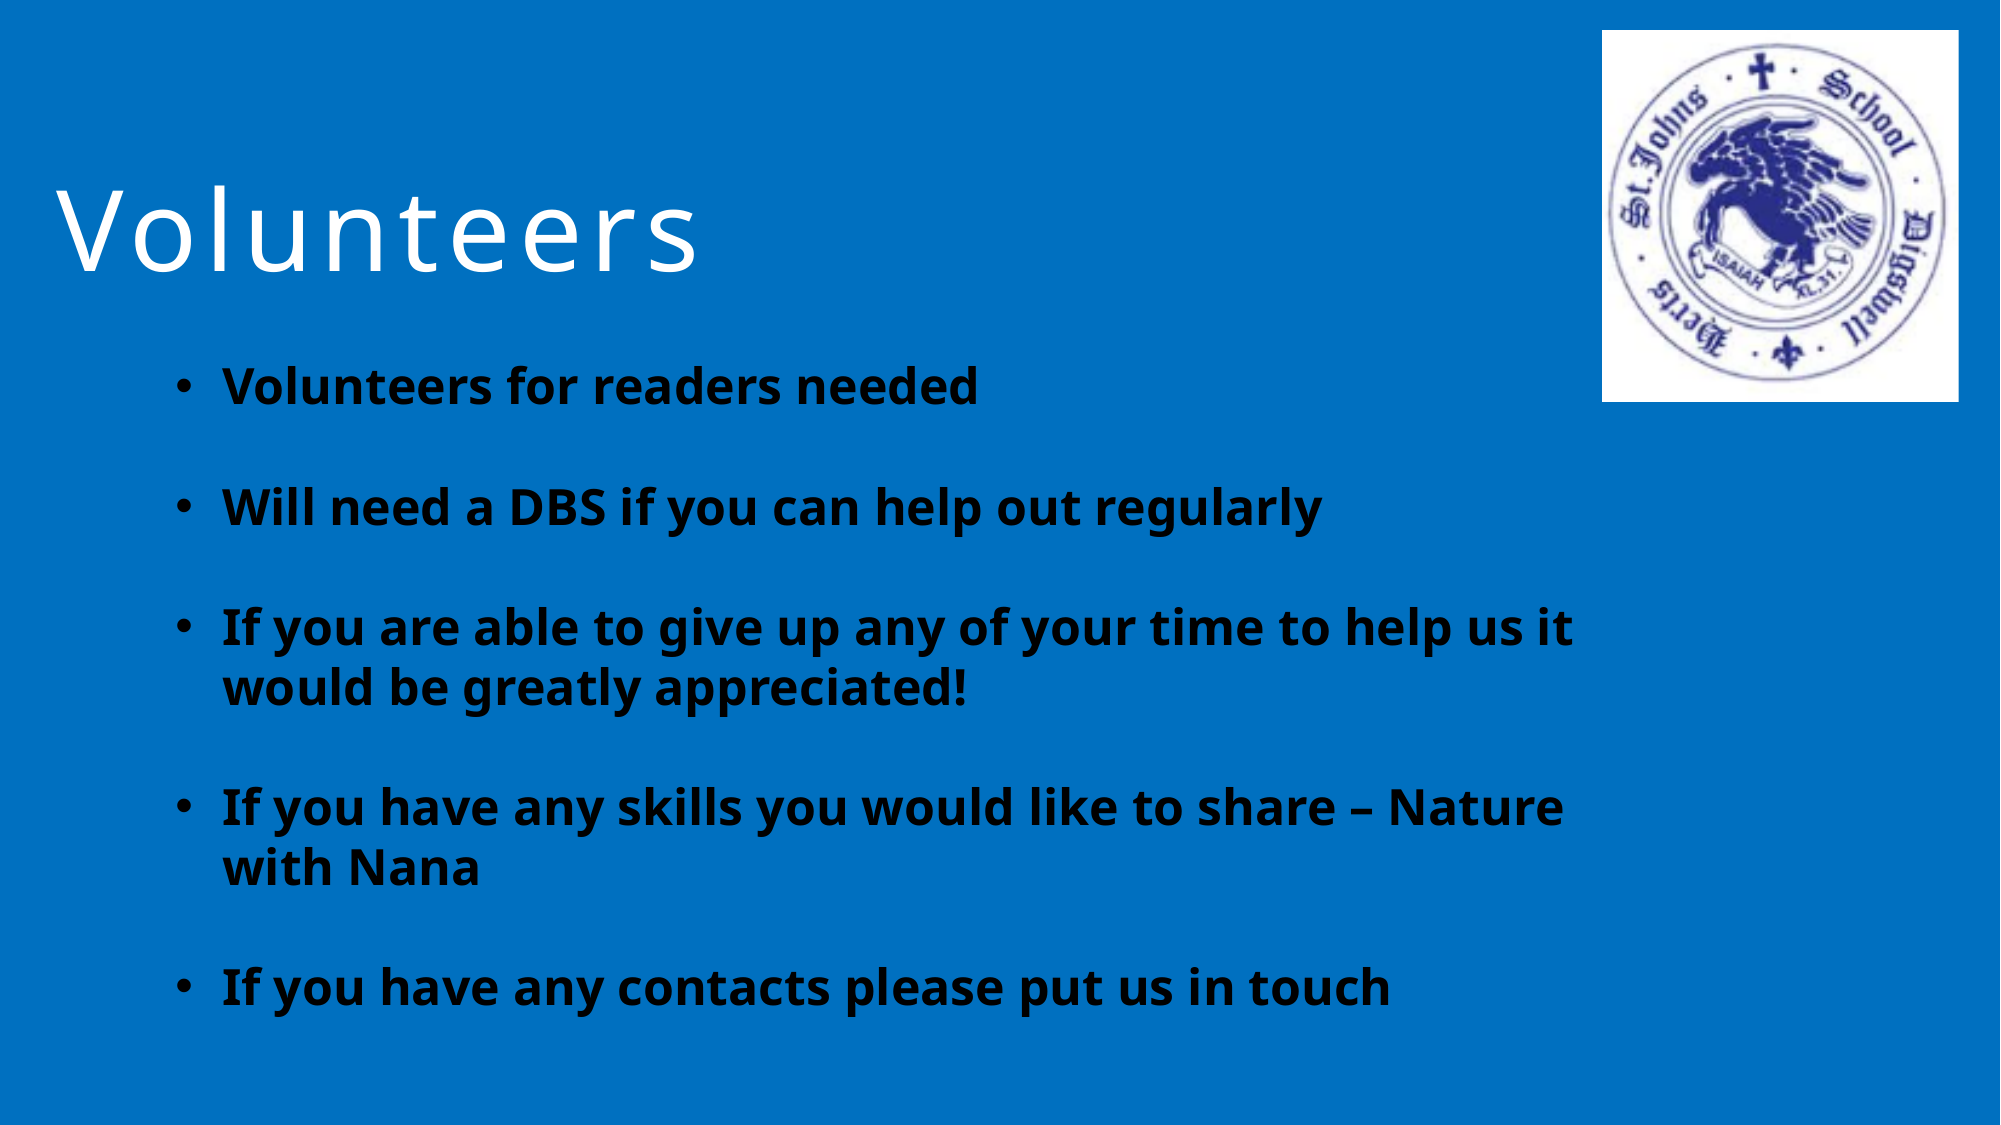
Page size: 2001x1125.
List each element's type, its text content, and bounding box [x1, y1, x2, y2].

title Volunteers [41, 131, 1601, 301]
text_box Volunteers for readers needed Will need a DBS if you can help out regularly If you are able to give up any of your time to help us it would be greatly appreciated! If you have any skills you would like to share – Nature with Nana If you have any contacts please put us in touch [160, 347, 1646, 1023]
picture [1601, 30, 1959, 402]
